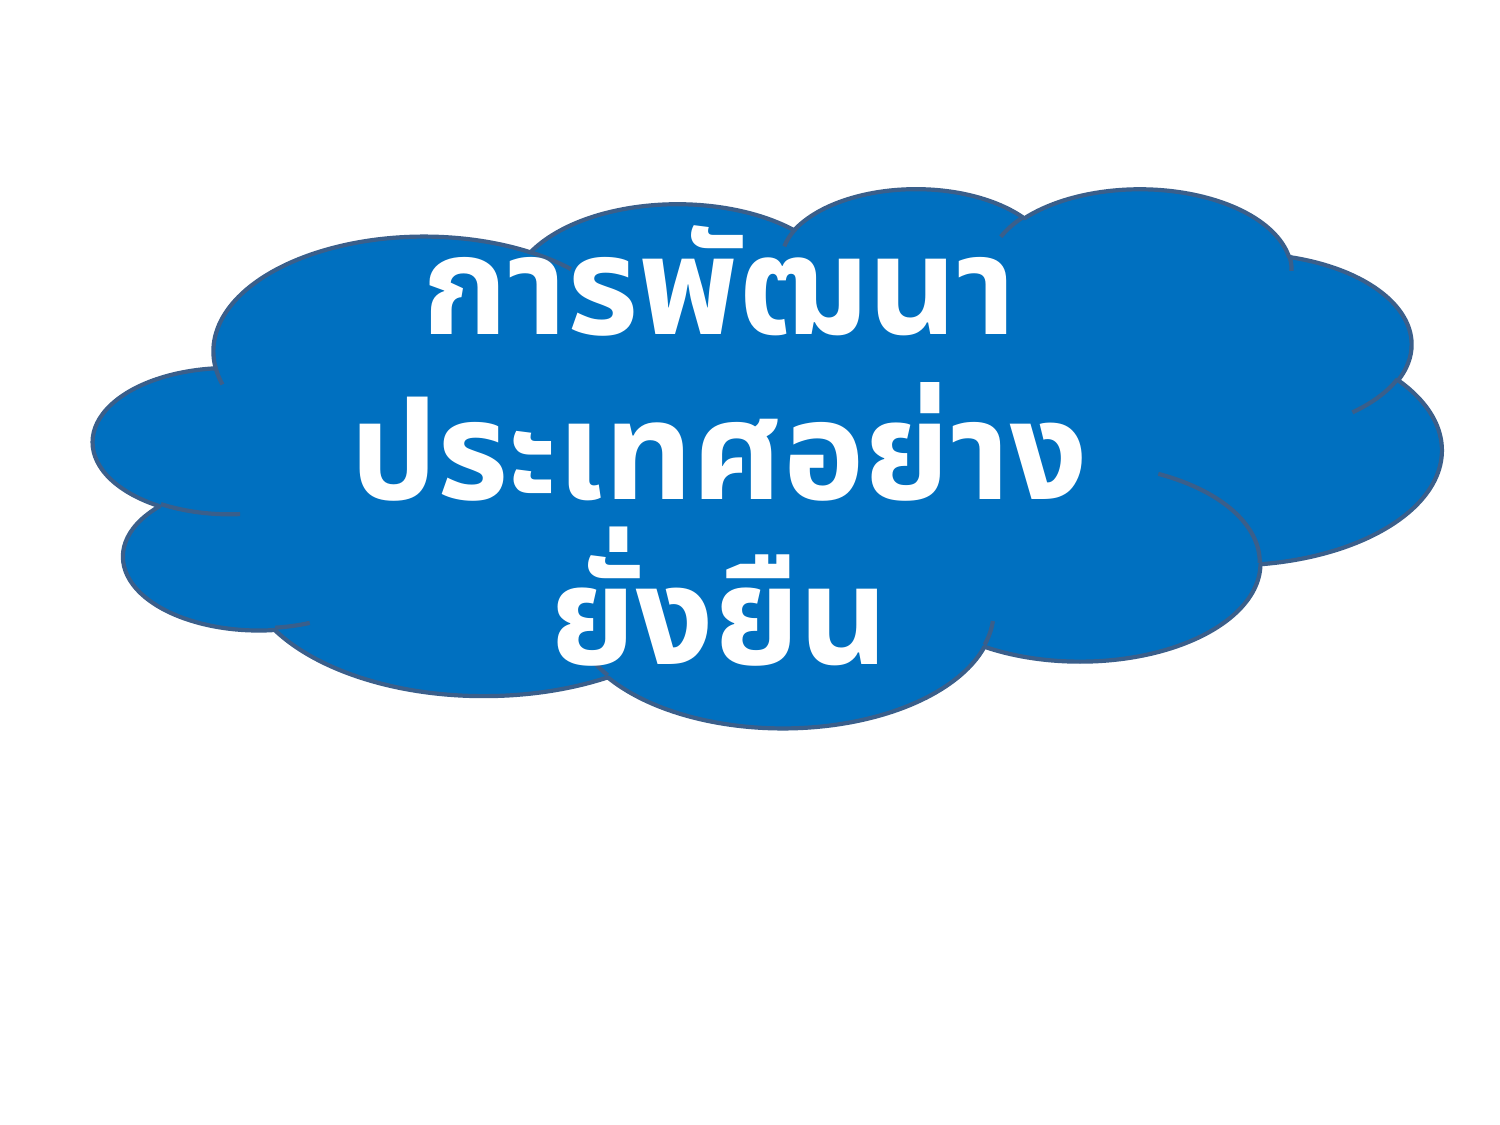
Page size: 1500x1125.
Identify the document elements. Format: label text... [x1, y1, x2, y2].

text_box การพัฒนาประเทศอย่างยั่งยืน [90, 187, 1445, 731]
